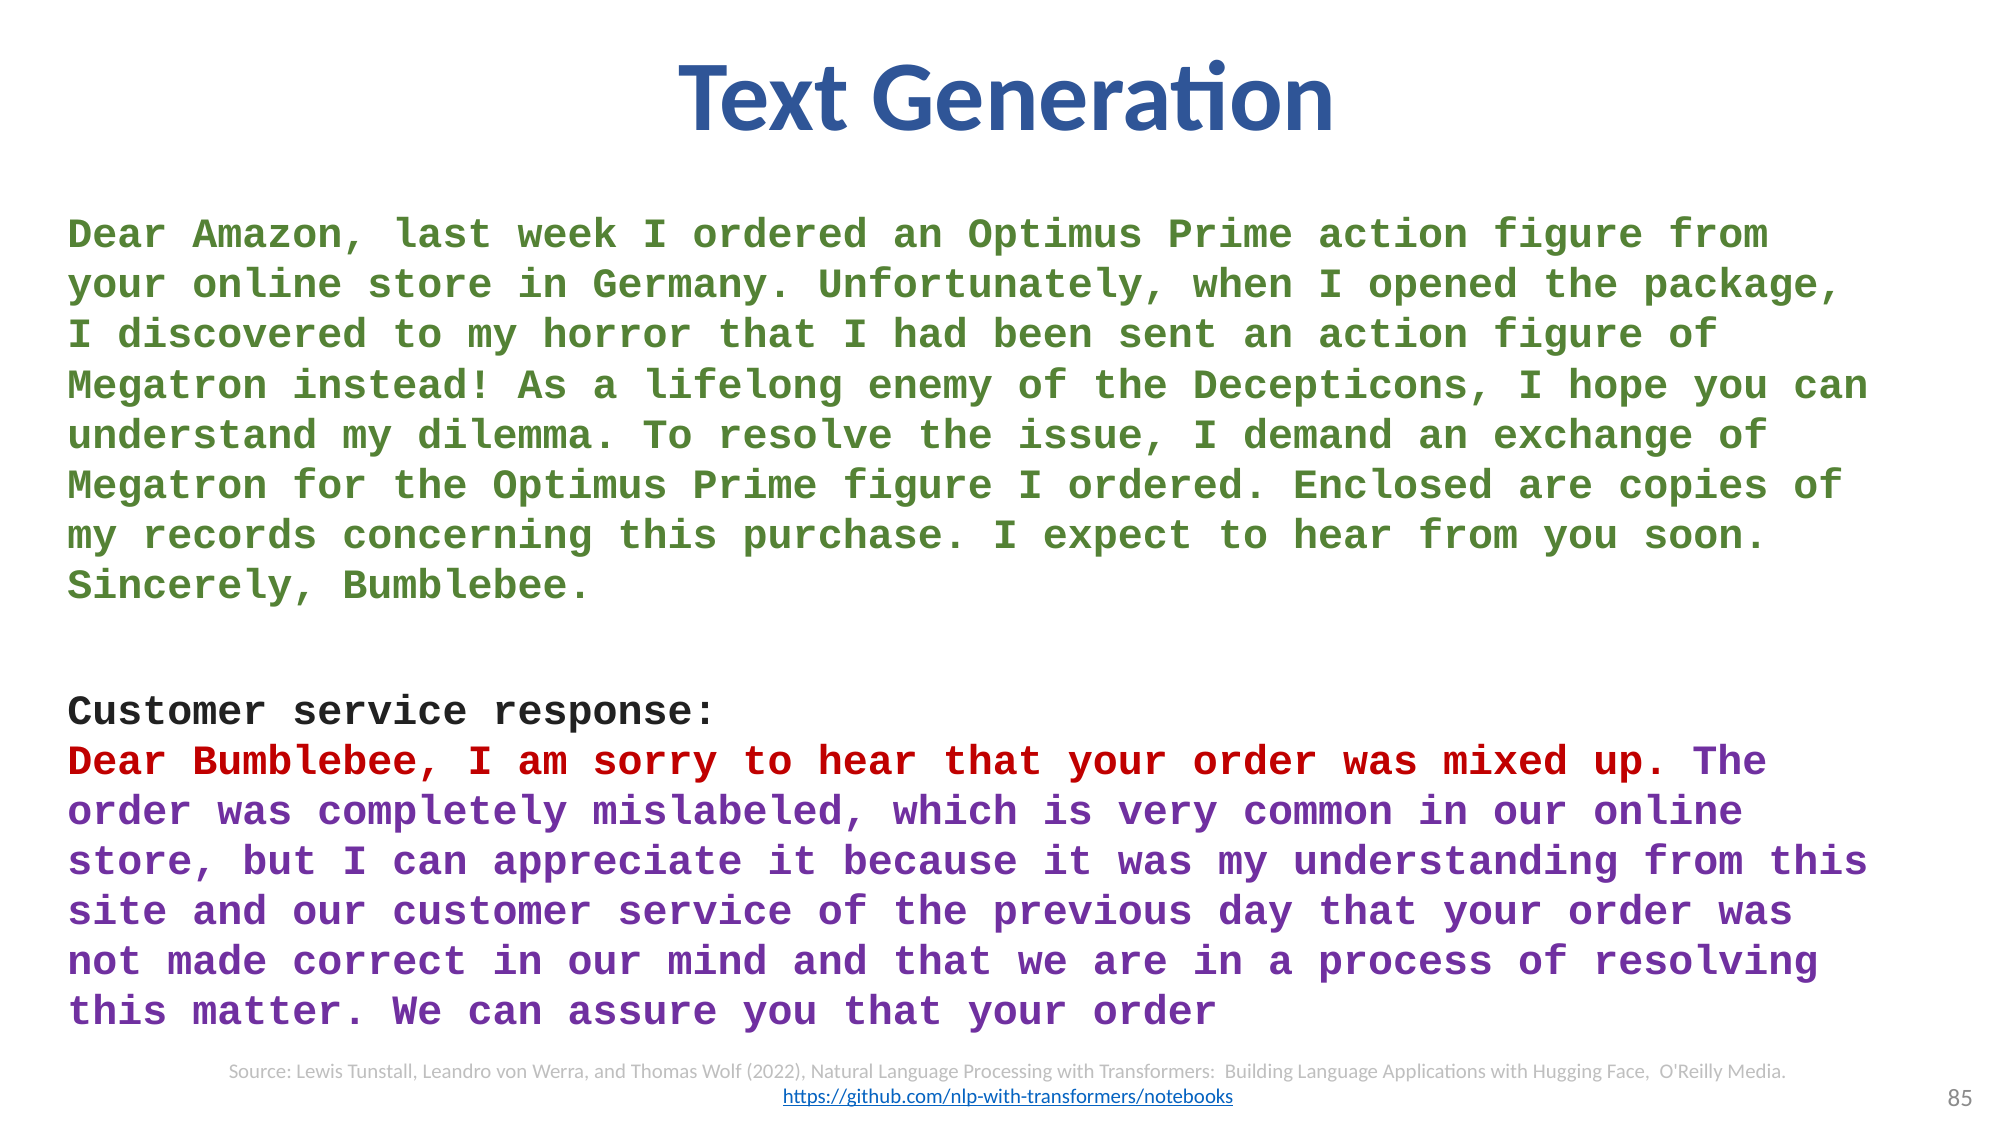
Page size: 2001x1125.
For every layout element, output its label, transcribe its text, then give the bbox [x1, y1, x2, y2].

slide_number 85 [1830, 1076, 1989, 1116]
title Text Generation [87, 22, 1929, 160]
text_box Dear Amazon, last week I ordered an Optimus Prime action figure from your online store in Germany. Unfortunately, when I opened the package, I discovered to my horror that I had been sent an action figure of Megatron instead! As a lifelong enemy of the Decepticons, I hope you can understand my dilemma. To resolve the issue, I demand an exchange of Megatron for the Optimus Prime figure I ordered. Enclosed are copies of my records concerning this purchase. I expect to hear from you soon. Sincerely, Bumblebee. [52, 198, 1894, 614]
text_box Customer service response: Dear Bumblebee, I am sorry to hear that your order was mixed up. The order was completely mislabeled, which is very common in our online store, but I can appreciate it because it was my understanding from this site and our customer service of the previous day that your order was not made correct in our mind and that we are in a process of resolving this matter. We can assure you that your order [52, 675, 1894, 1040]
text_box Source: Lewis Tunstall, Leandro von Werra, and Thomas Wolf (2022), Natural Language Processing with Transformers: Building Language Applications with Hugging Face, O'Reilly Media. https://github.com/nlp-with-transformers/notebooks [175, 1050, 1841, 1115]
